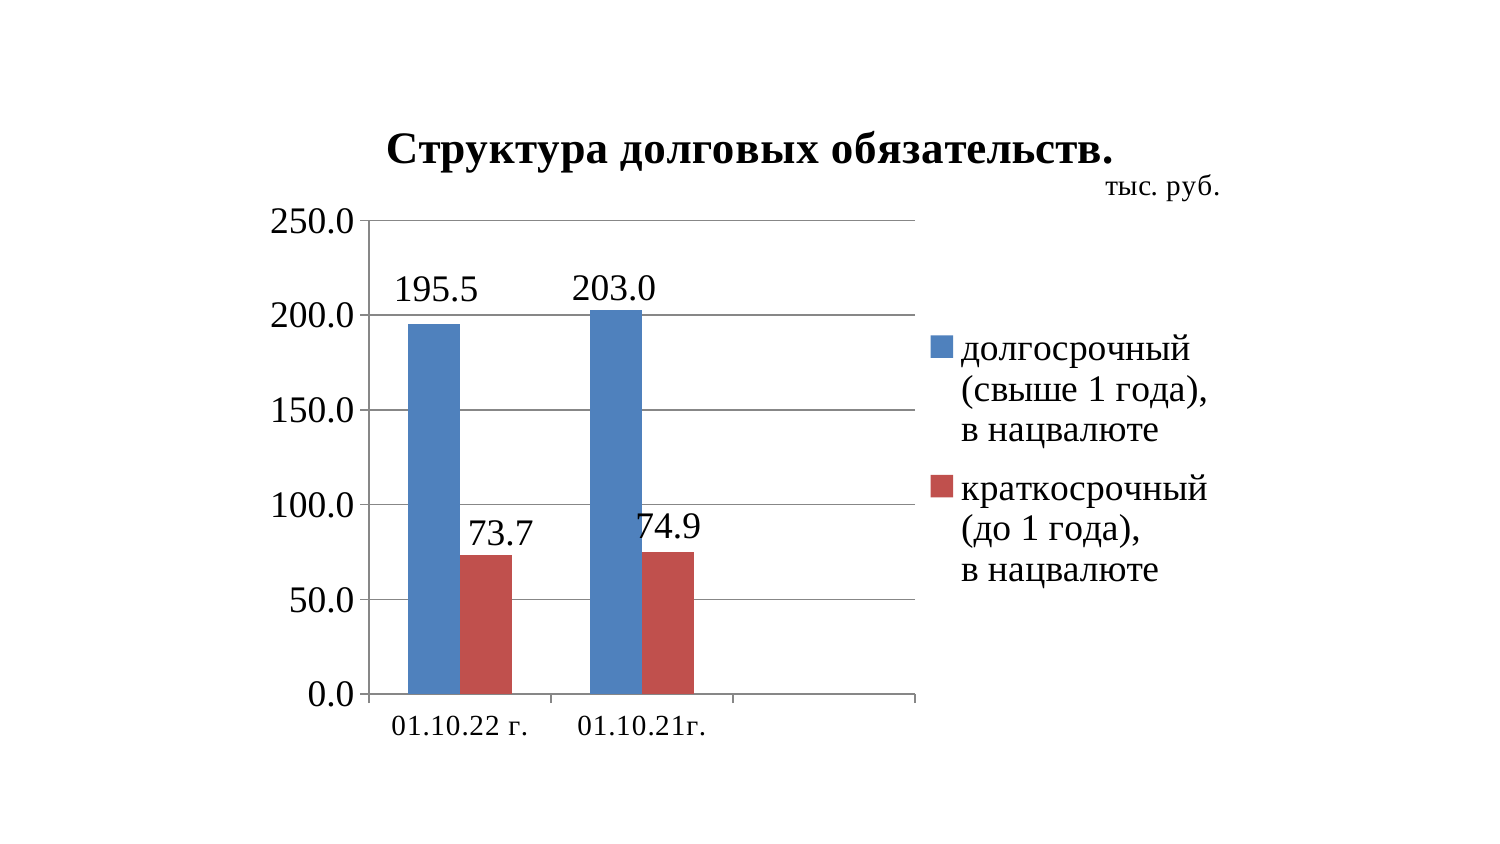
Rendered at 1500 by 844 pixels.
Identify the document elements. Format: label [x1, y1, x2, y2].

chart [249, 88, 1251, 756]
